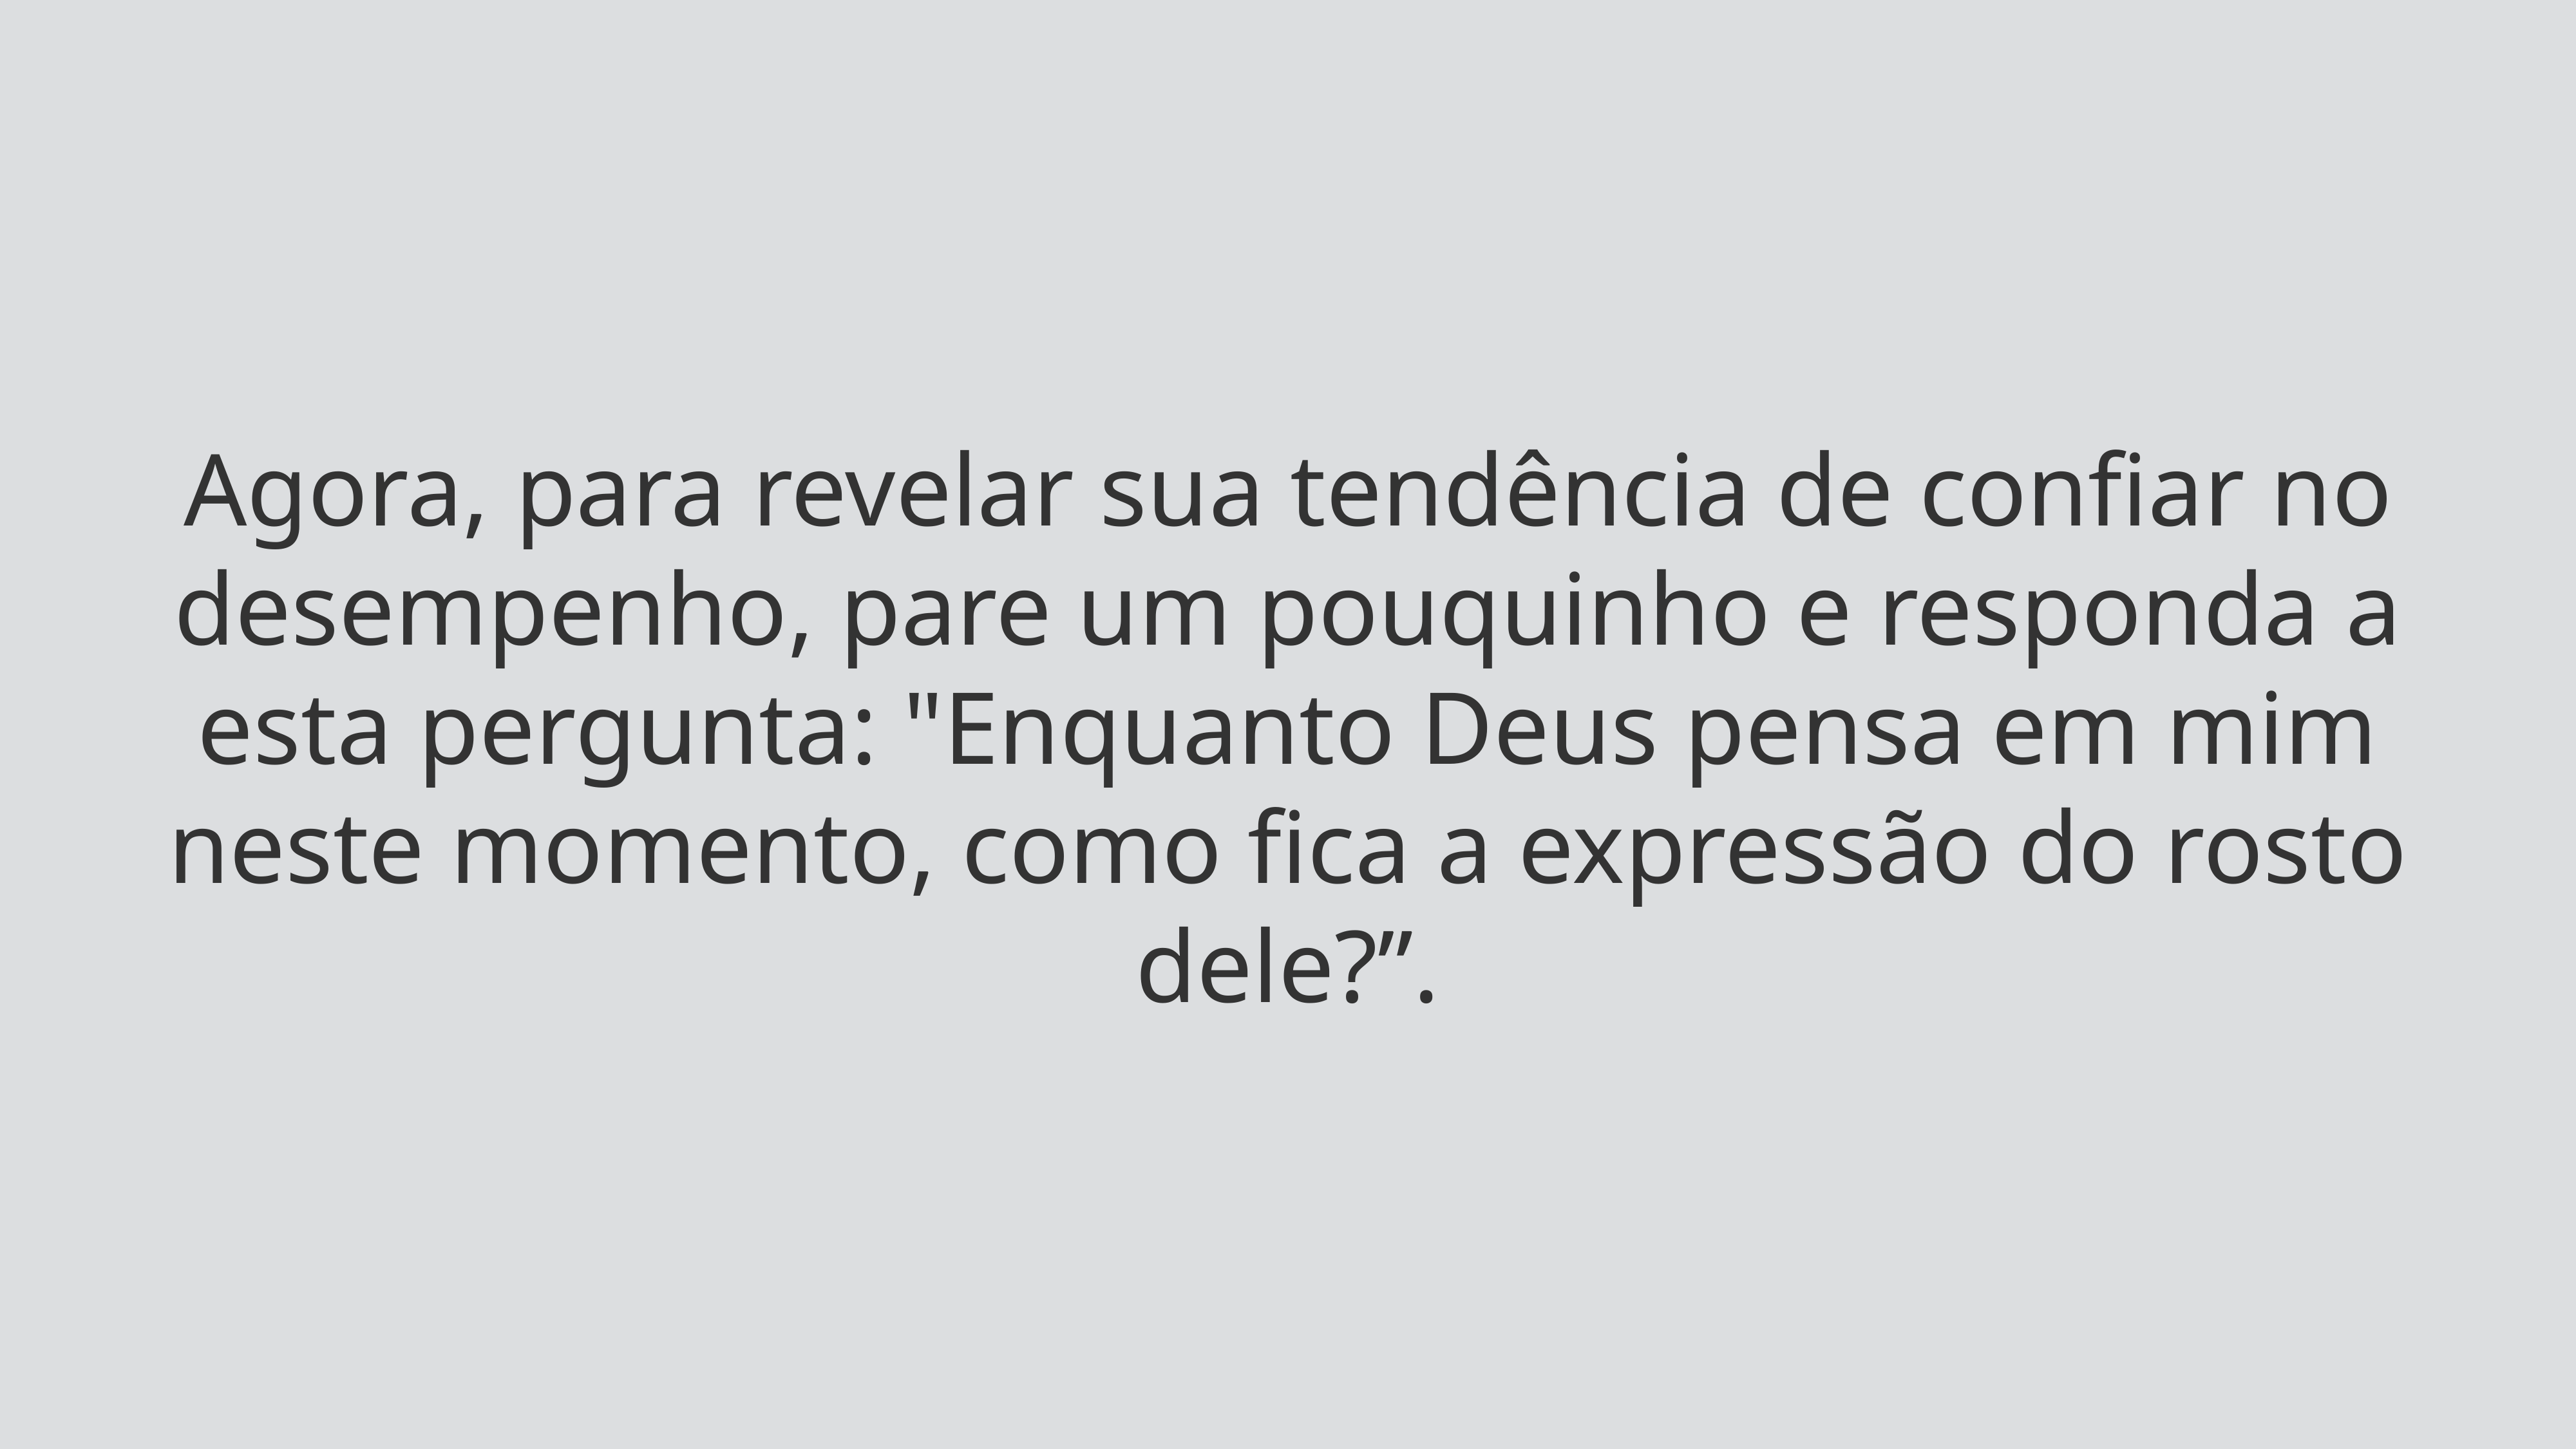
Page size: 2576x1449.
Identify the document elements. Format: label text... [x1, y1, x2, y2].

text_box Agora, para revelar sua tendência de confiar no desempenho, pare um pouquinho e responda a esta pergunta: "Enquanto Deus pensa em mim neste momento, como fica a expressão do rosto dele?”. [79, 419, 2497, 1030]
